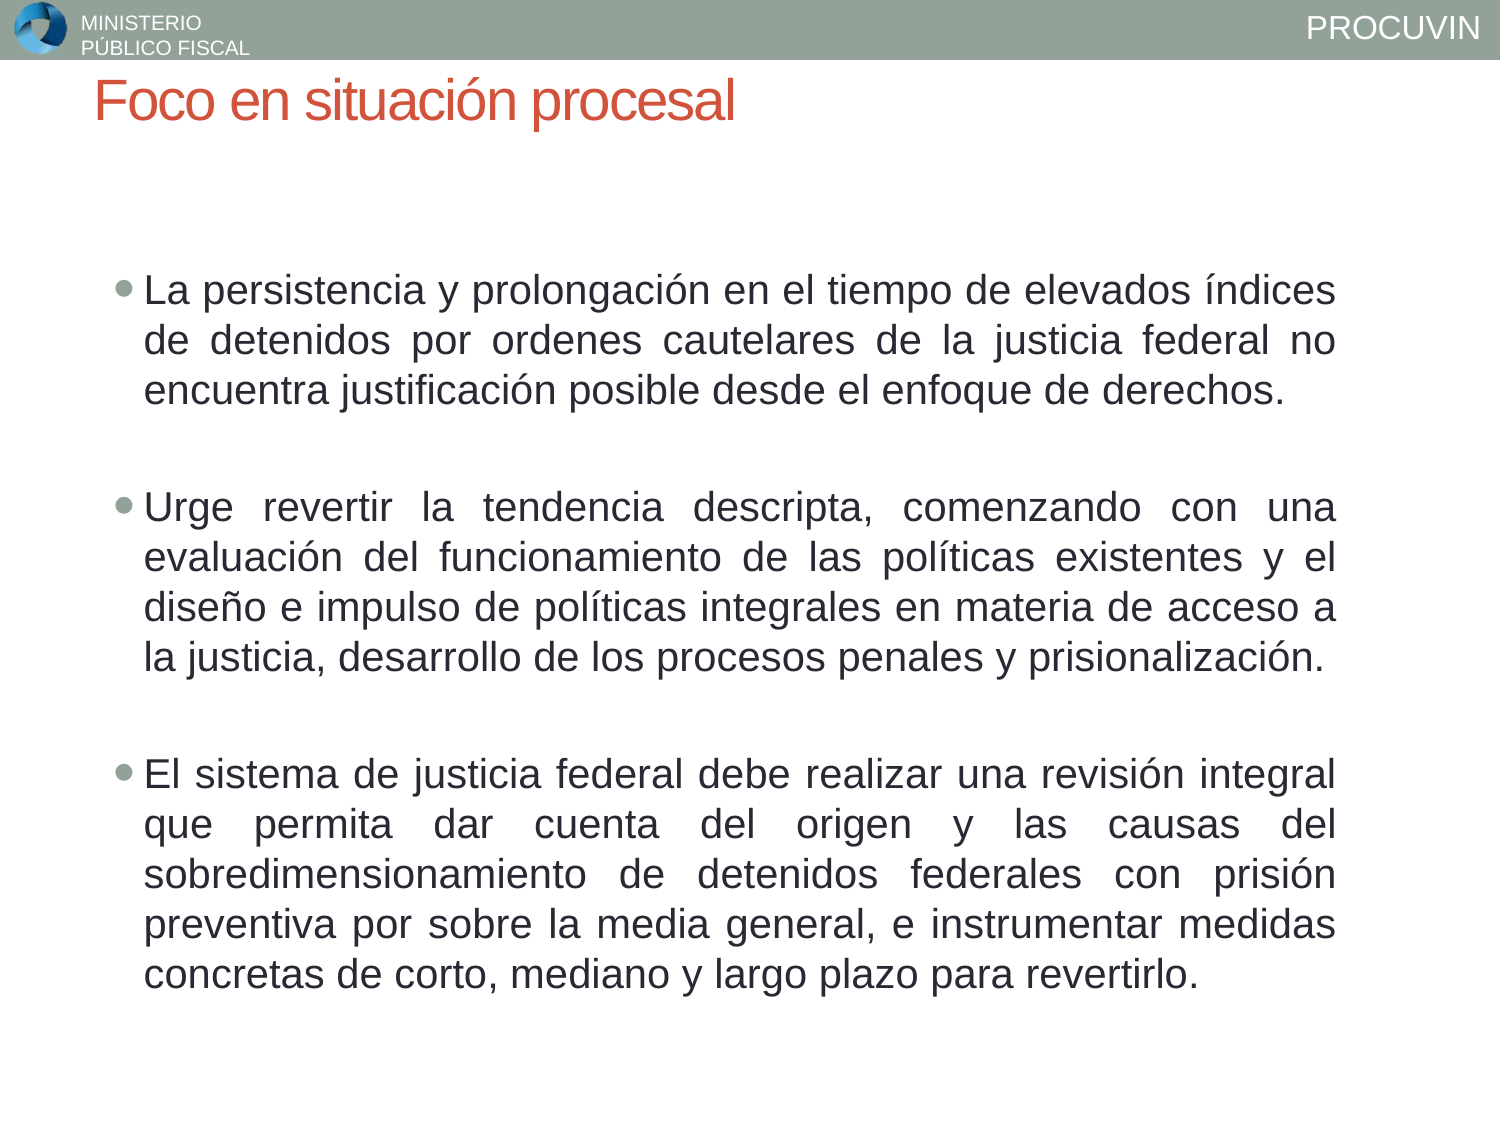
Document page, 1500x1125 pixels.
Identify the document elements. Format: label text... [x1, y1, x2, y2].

picture [5, 0, 75, 57]
list La persistencia y prolongación en el tiempo de elevados índices de detenidos por ordenes cautelares de la justicia federal no encuentra justificación posible desde el enfoque de derechos. Urge revertir la tendencia descripta, comenzando con una evaluación del funcionamiento de las políticas existentes y el diseño e impulso de políticas integrales en materia de acceso a la justicia, desarrollo de los procesos penales y prisionalización. El sistema de justicia federal debe realizar una revisión integral que permita dar cuenta del origen y las causas del sobredimensionamiento de detenidos federales con prisión preventiva por sobre la media general, e instrumentar medidas concretas de corto, mediano y largo plazo para revertirlo. [98, 255, 1353, 1056]
title Foco en situación procesal [78, 3, 1429, 191]
